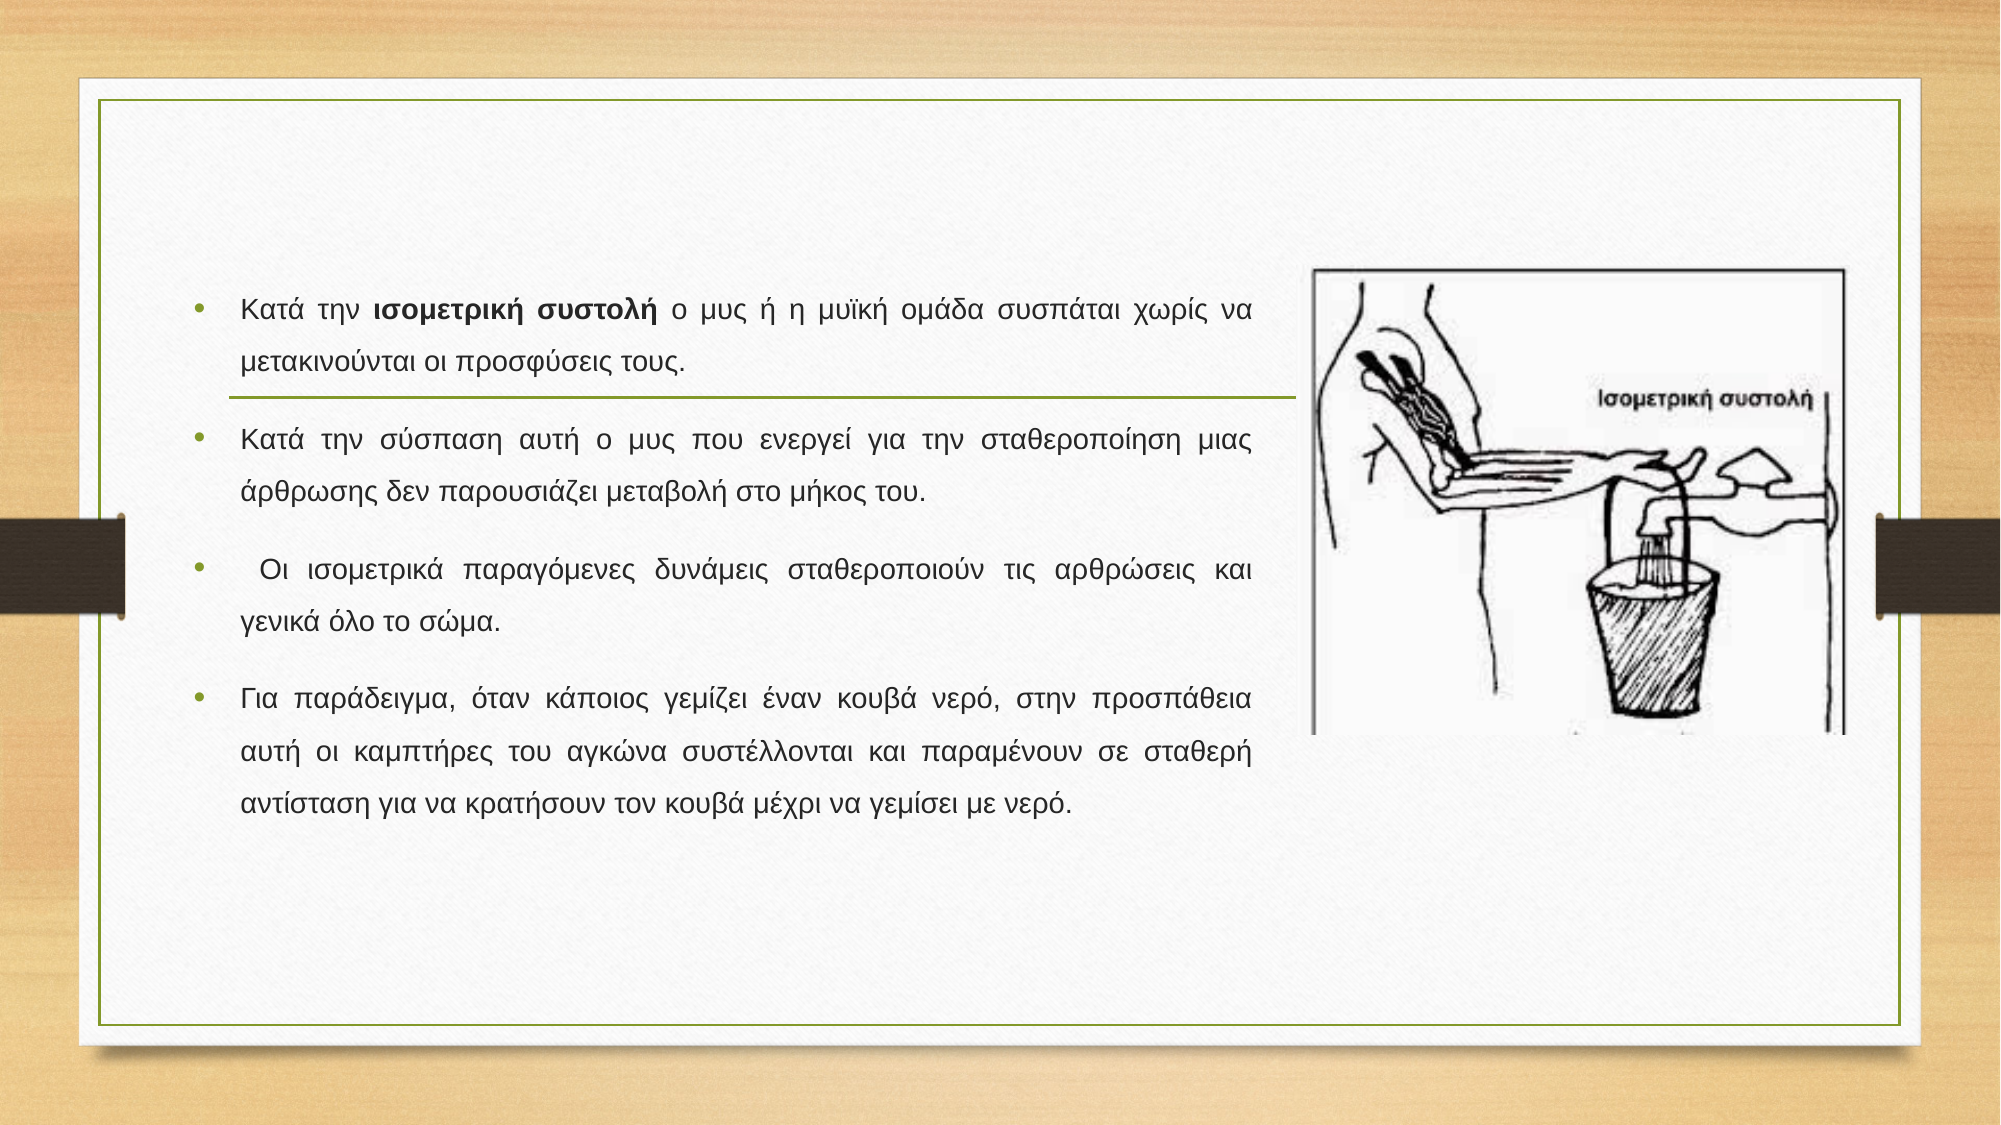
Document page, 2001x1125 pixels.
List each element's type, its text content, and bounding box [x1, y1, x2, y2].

list Κατά την ισομετρική συστολή ο μυς ή η μυϊκή ομάδα συσπάται χωρίς να μετακινούνται οι προσφύσεις τους. Κατά την σύσπαση αυτή ο μυς που ενεργεί για την σταθεροποίηση μιας άρθρωσης δεν παρουσιάζει μεταβολή στο μήκος του. Οι ισομετρικά παραγόμενες δυνάμεις σταθεροποιούν τις αρθρώσεις και γενικά όλο το σώμα. Για παράδειγμα, όταν κάποιος γεμίζει έναν κουβά νερό, στην προσπάθεια αυτή οι καμπτήρες του αγκώνα συστέλλονται και παραμένουν σε σταθερή αντίσταση για να κρατήσουν τον κουβά μέχρι να γεμίσει με νερό. [178, 265, 1269, 810]
picture [0, 0, 2001, 1125]
